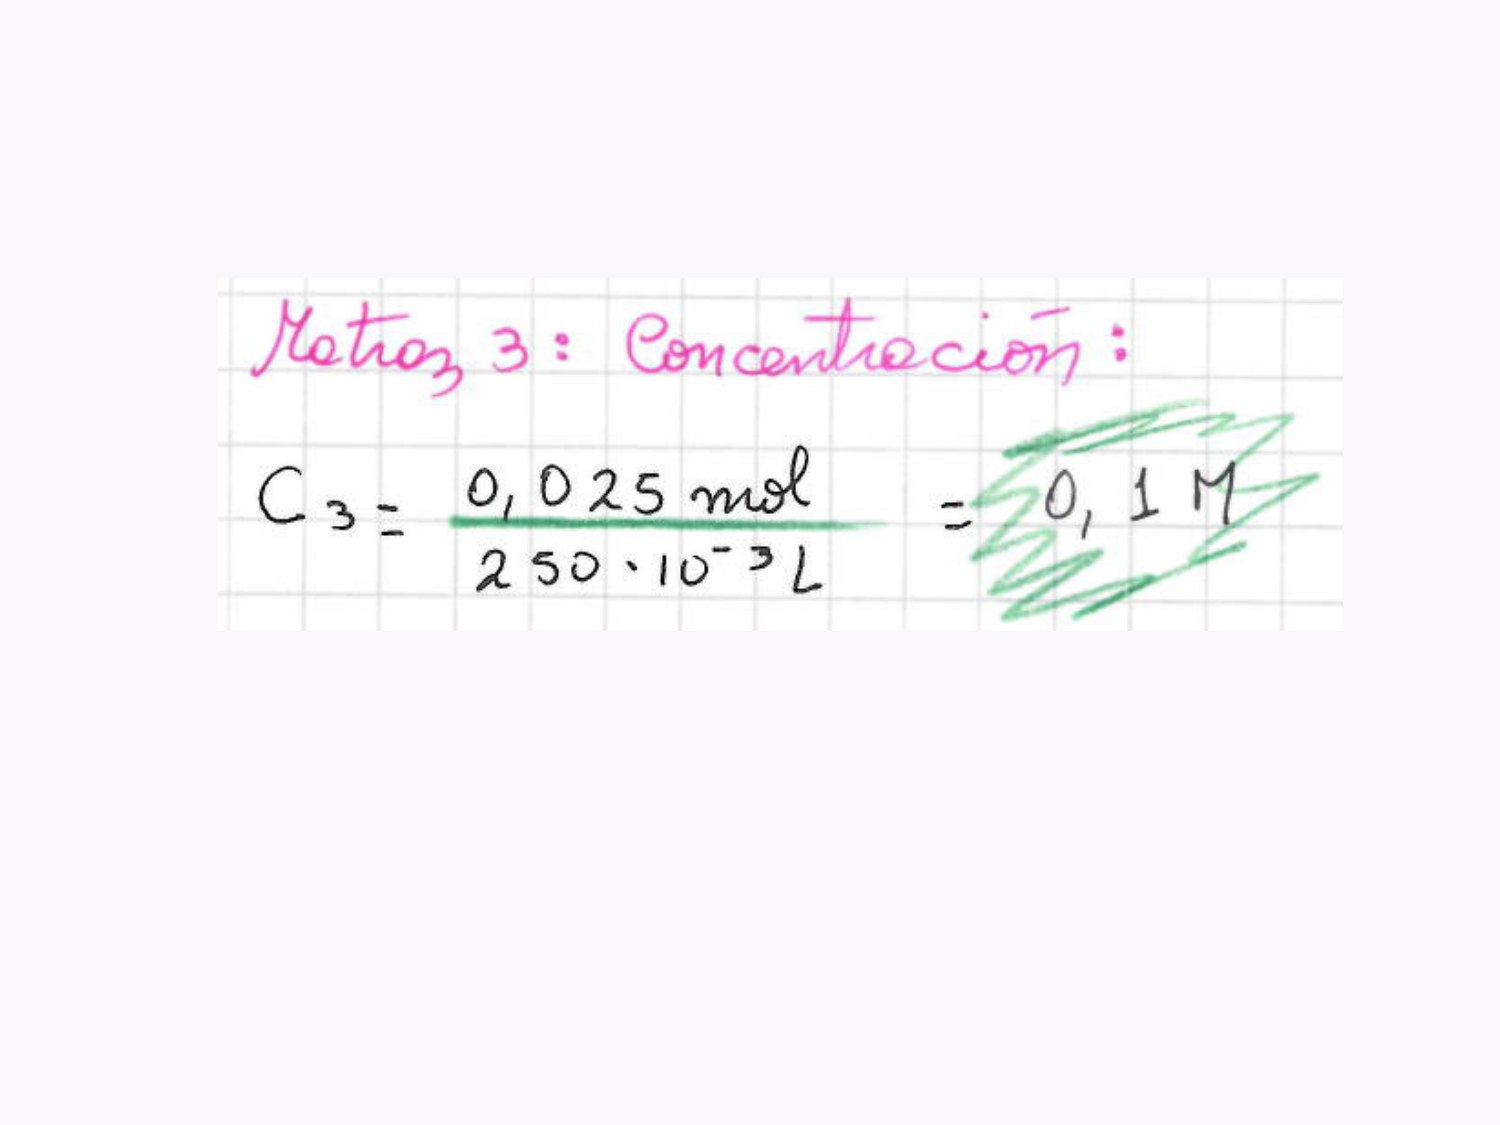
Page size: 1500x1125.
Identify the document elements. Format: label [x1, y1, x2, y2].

picture [218, 278, 1343, 631]
